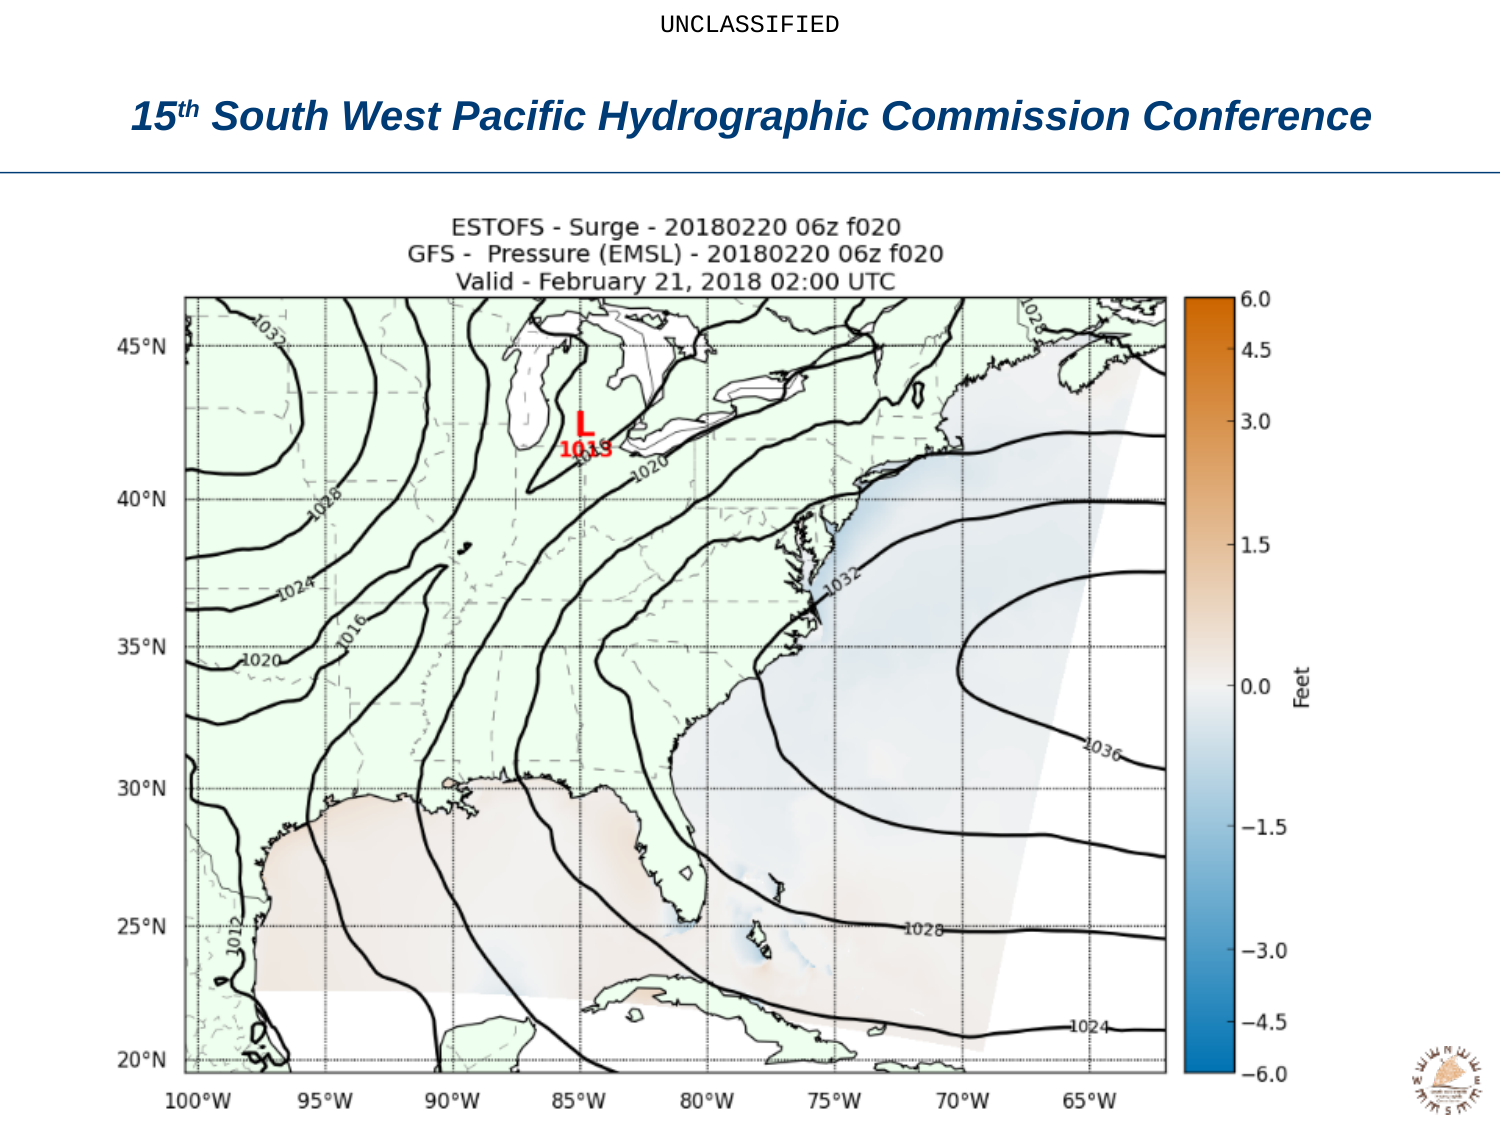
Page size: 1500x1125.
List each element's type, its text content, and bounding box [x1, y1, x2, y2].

title 15th South West Pacific Hydrographic Commission Conference [76, 66, 1427, 161]
picture [76, 175, 1353, 1125]
picture [1411, 1046, 1483, 1115]
